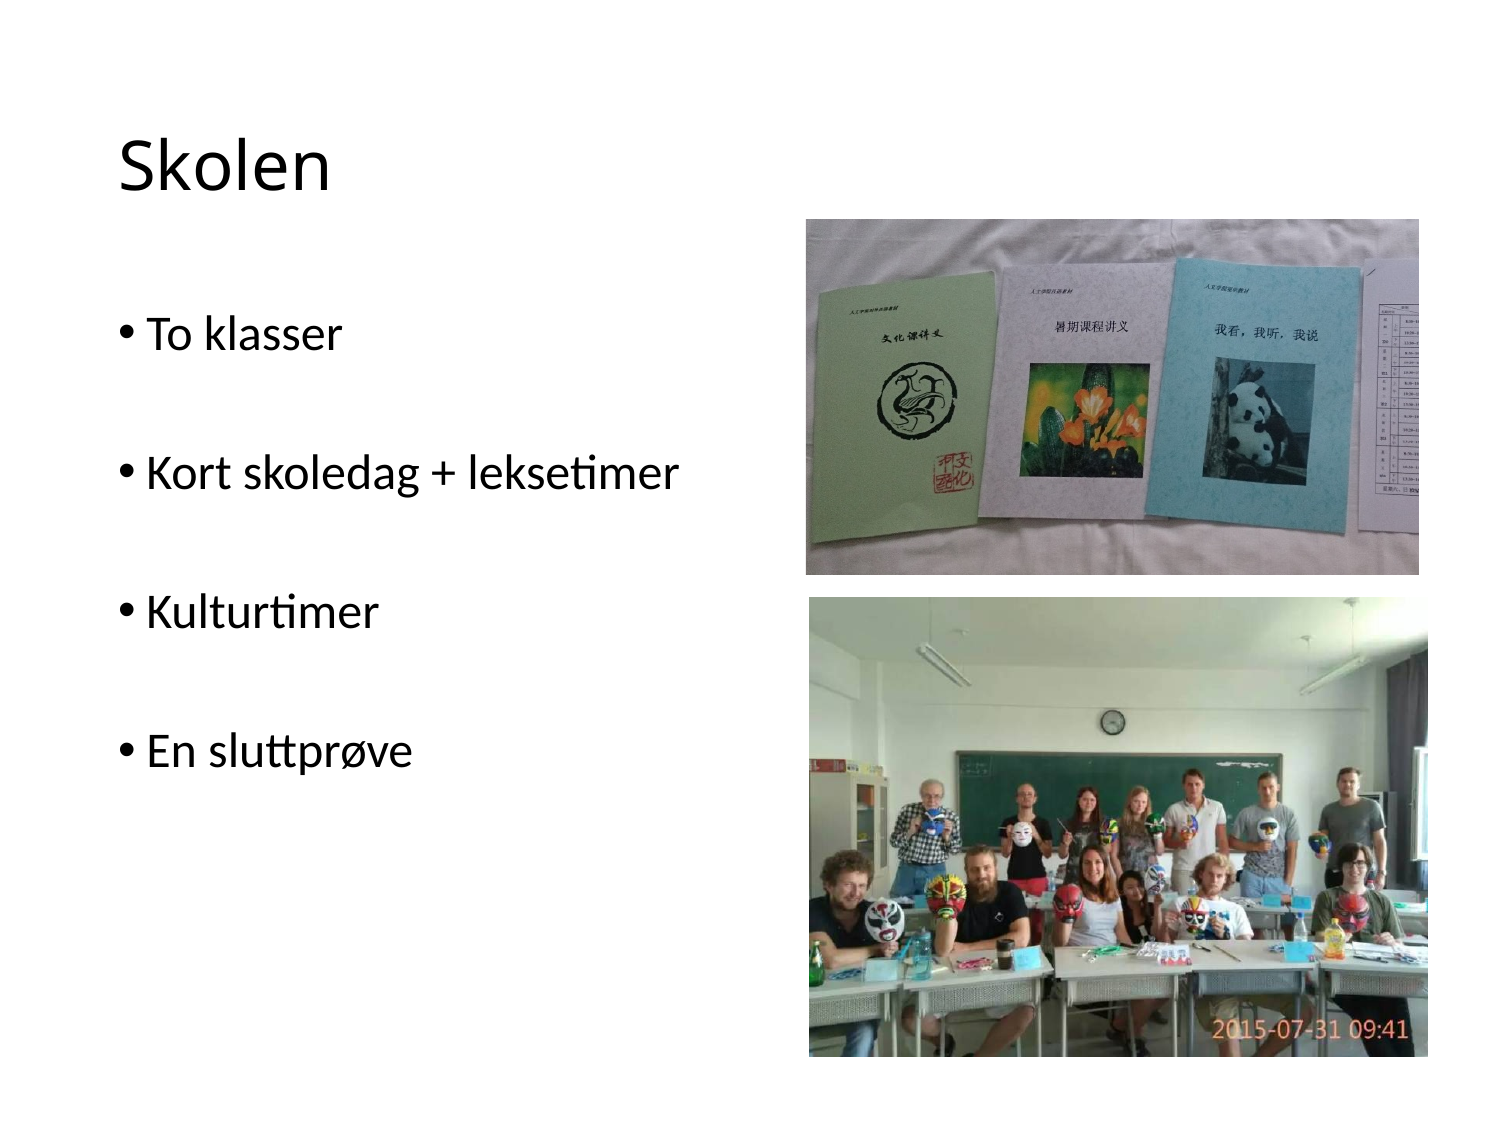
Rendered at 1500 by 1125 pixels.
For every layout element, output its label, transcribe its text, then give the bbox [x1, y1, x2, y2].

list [805, 219, 1419, 575]
list To klasser Kort skoledag + leksetimer Kulturtimer En sluttprøve [103, 299, 741, 1014]
picture [808, 597, 1428, 1057]
title Skolen [103, 59, 1397, 278]
